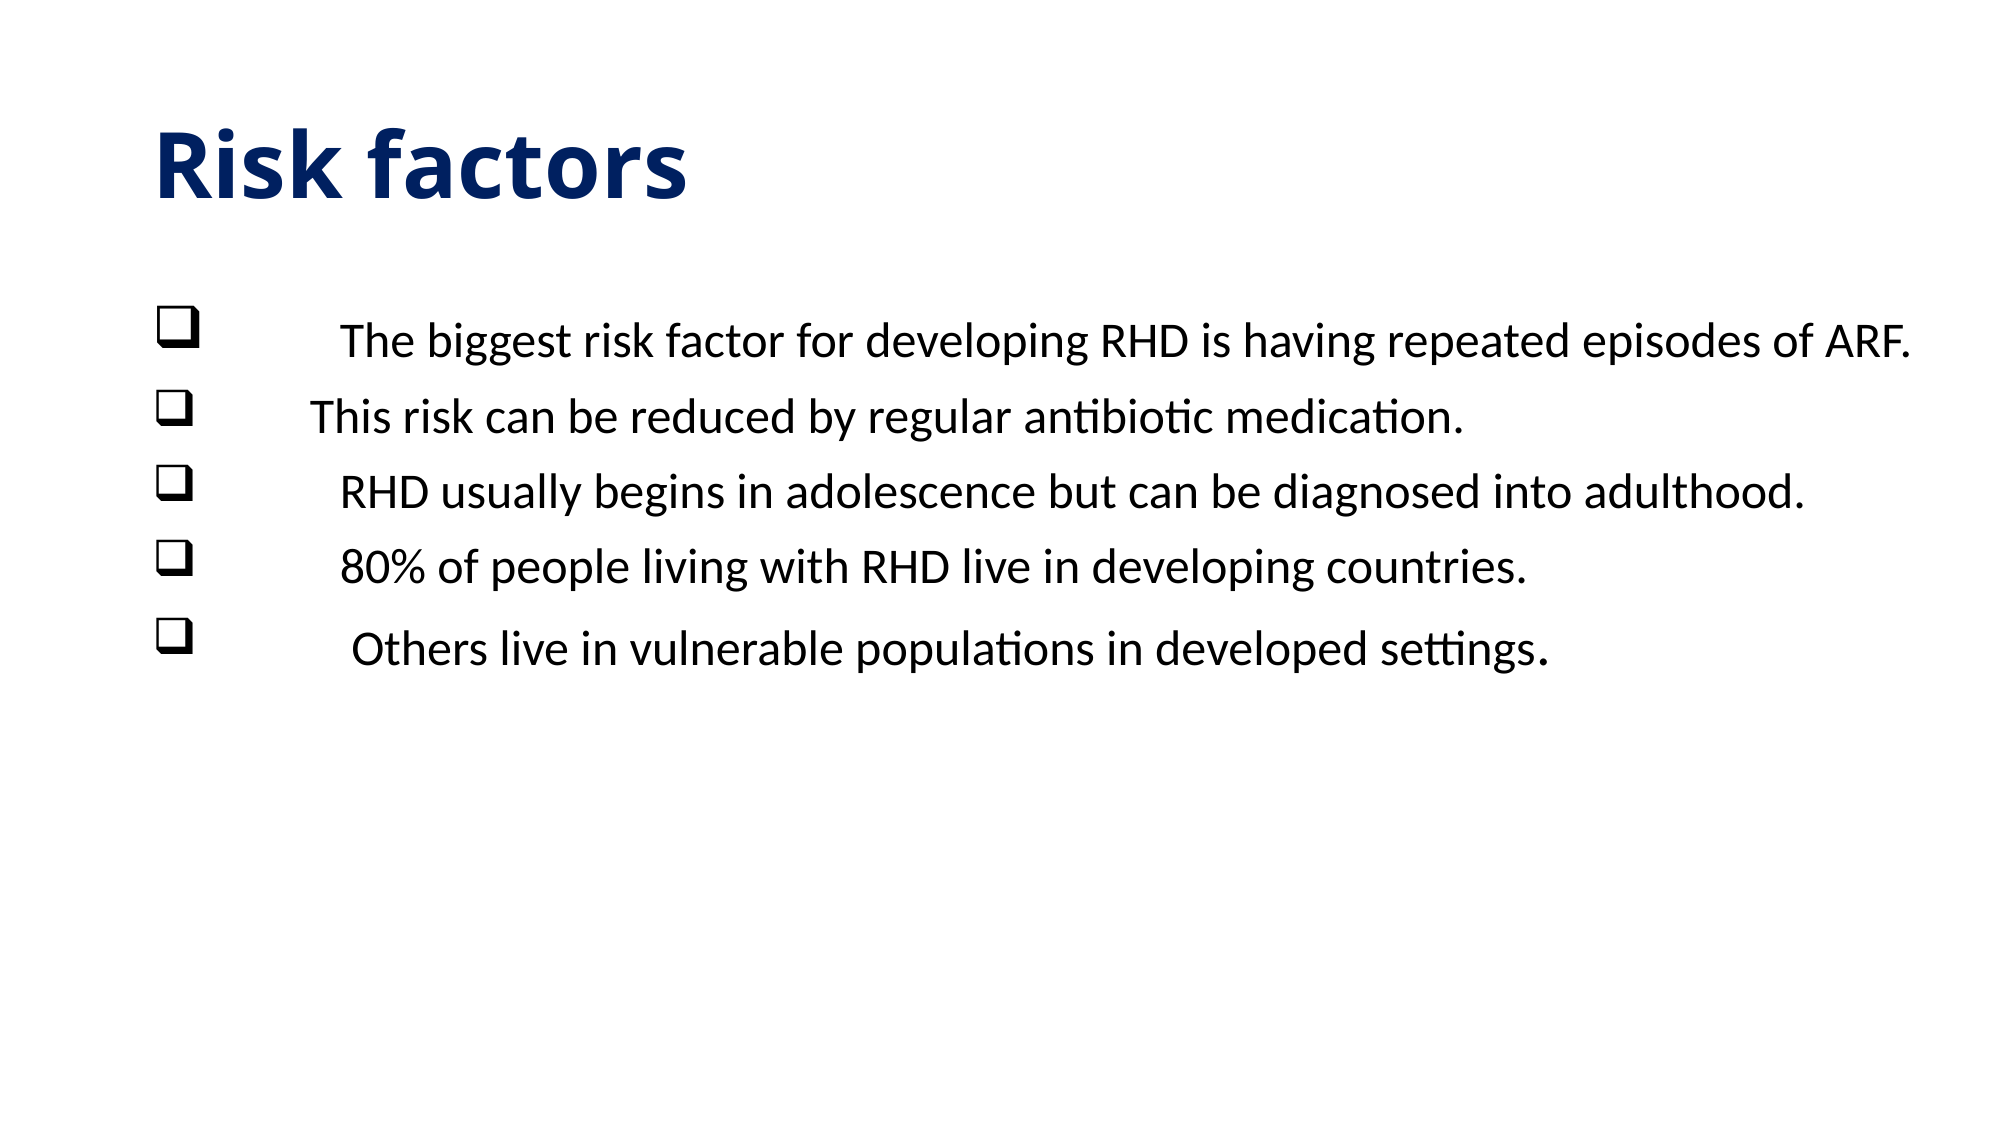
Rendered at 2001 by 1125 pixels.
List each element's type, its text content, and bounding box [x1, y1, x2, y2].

title Risk factors [137, 59, 1863, 278]
list The biggest risk factor for developing RHD is having repeated episodes of ARF. This risk can be reduced by regular antibiotic medication. RHD usually begins in adolescence but can be diagnosed into adulthood. 80% of people living with RHD live in developing countries. Others live in vulnerable populations in developed settings. [137, 299, 1959, 1014]
